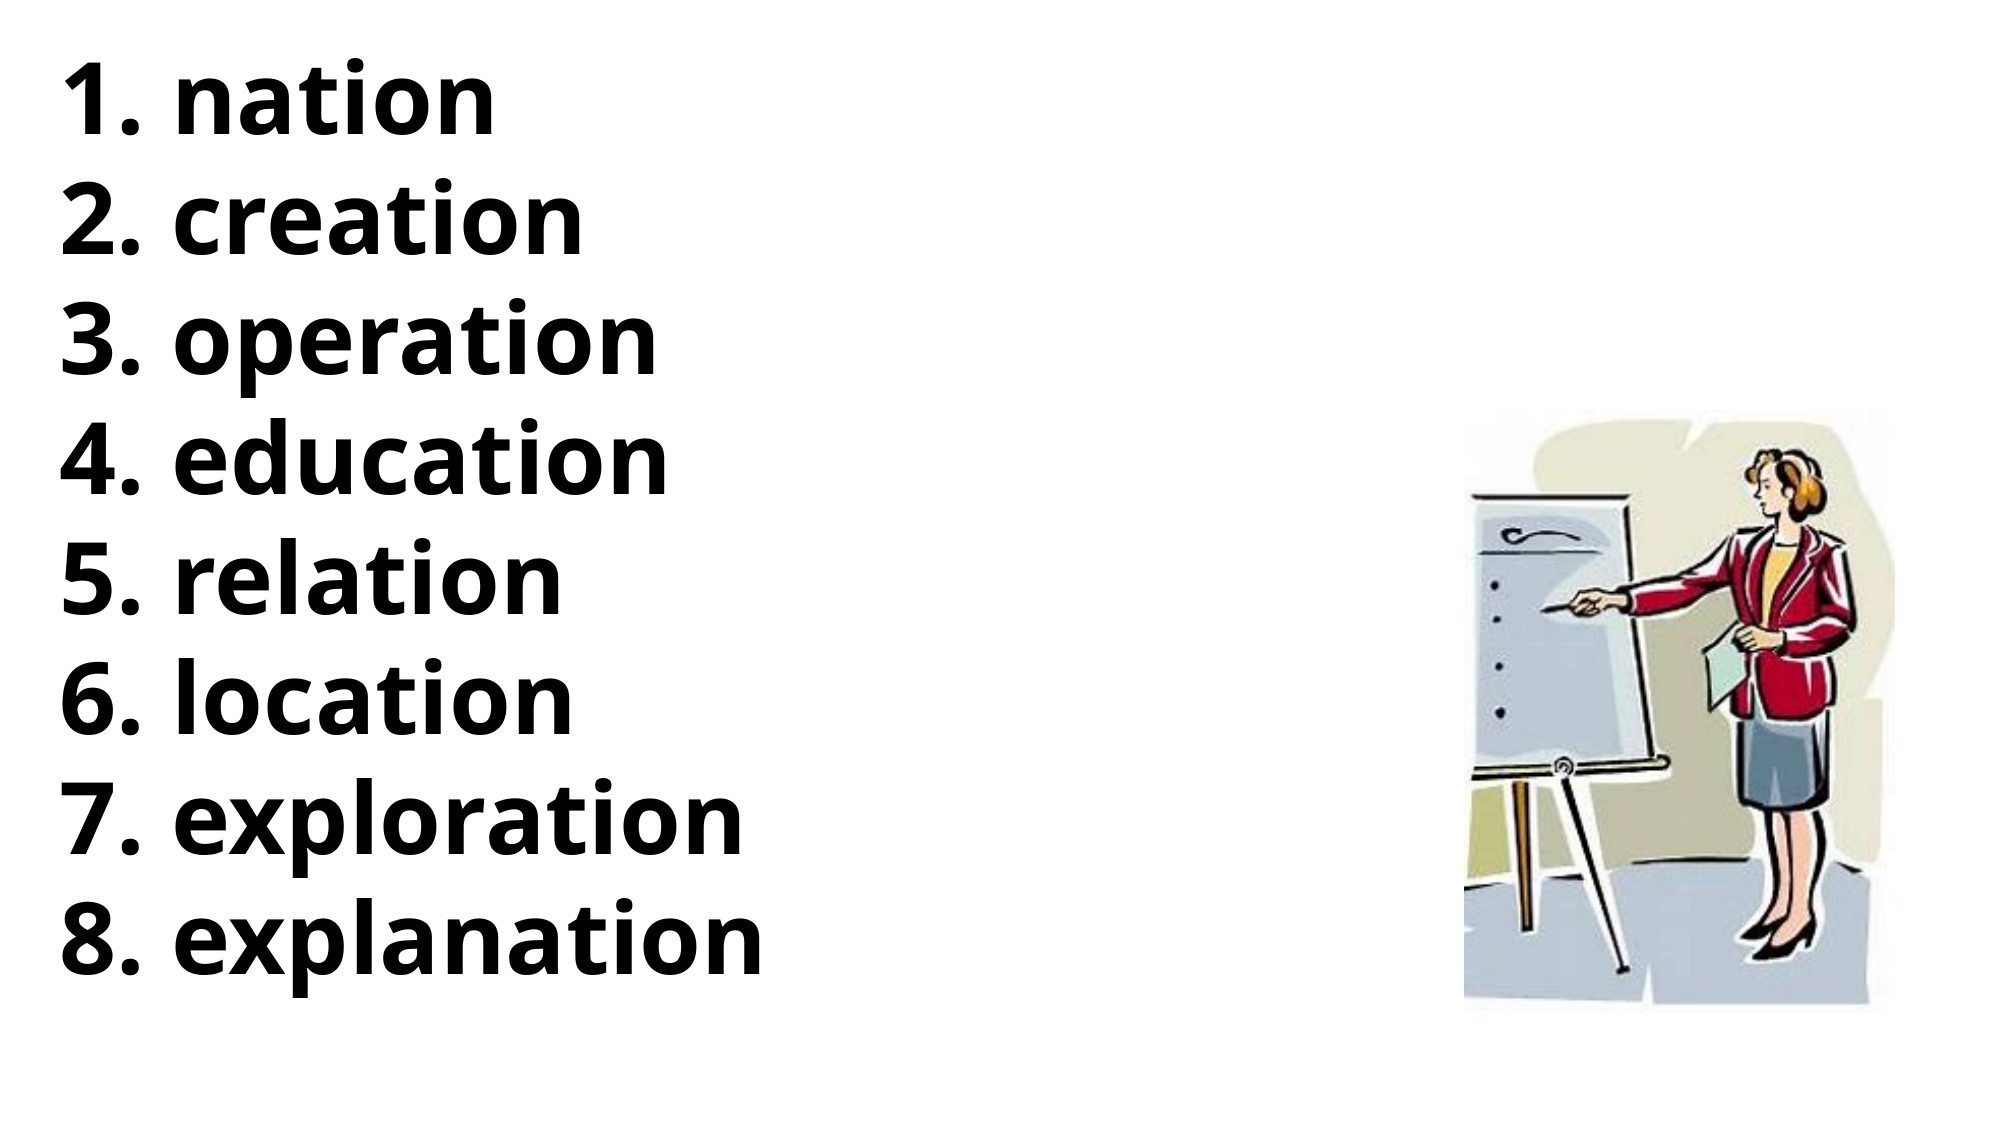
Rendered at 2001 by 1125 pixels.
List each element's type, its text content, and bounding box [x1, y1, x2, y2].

picture [1464, 409, 1895, 1013]
text_box nation creation operation education relation location exploration explanation [44, 27, 923, 1002]
